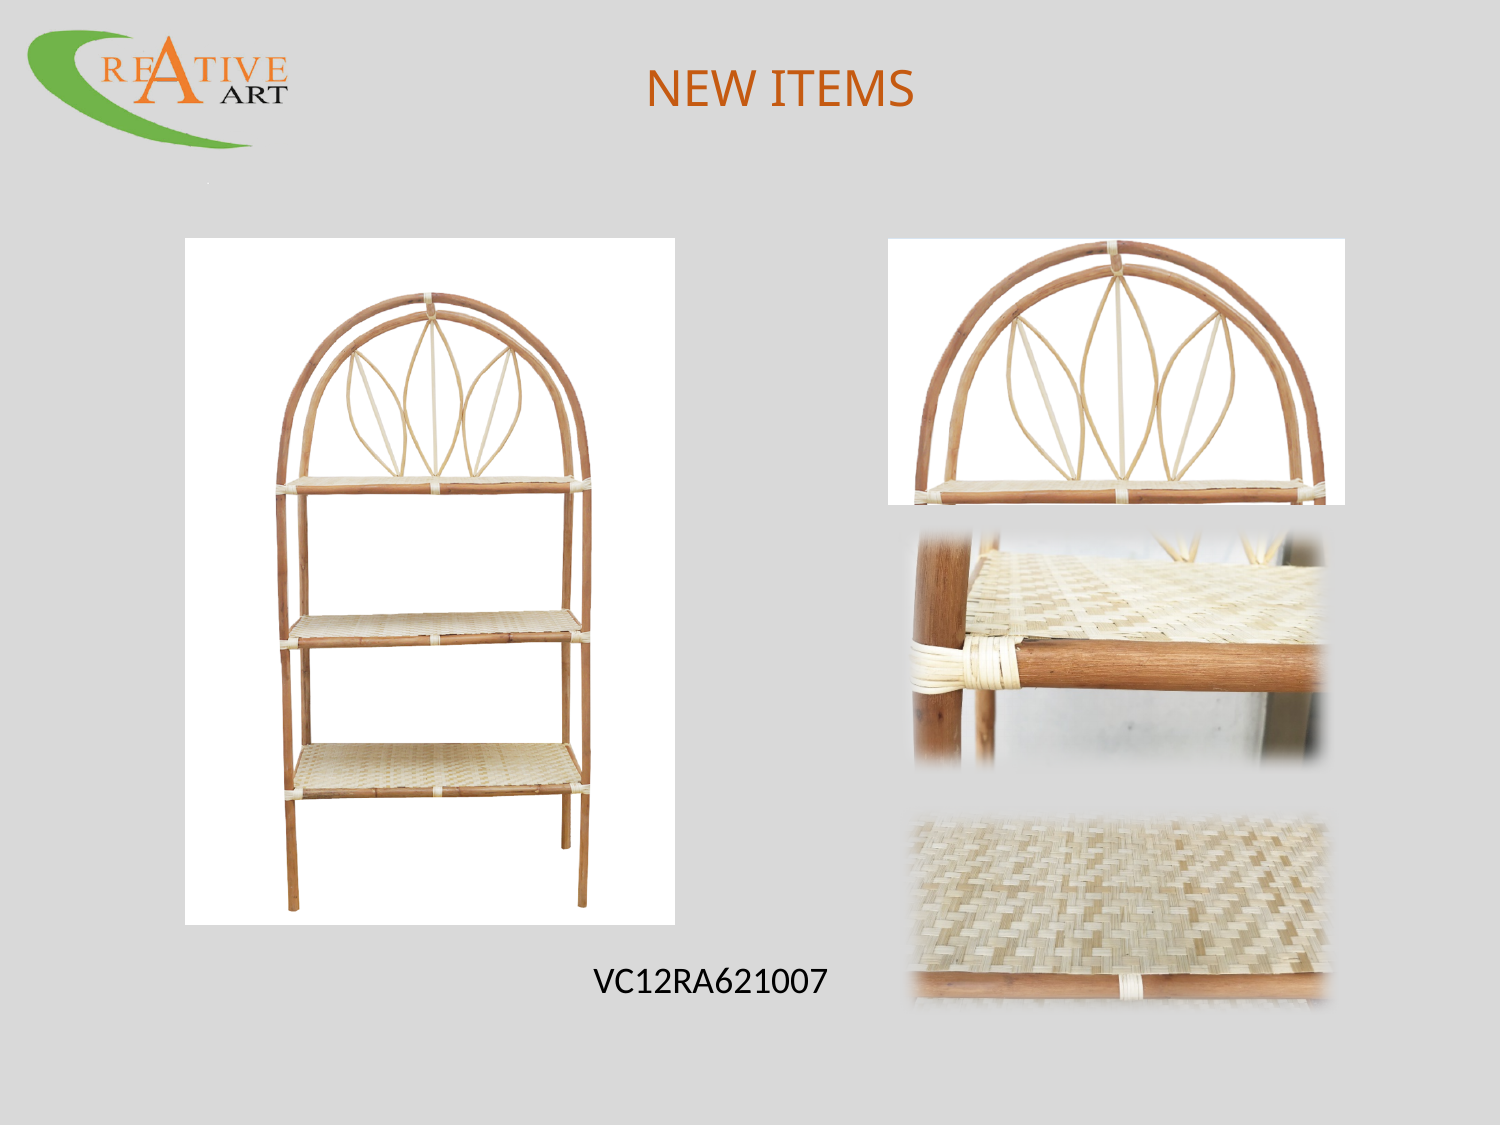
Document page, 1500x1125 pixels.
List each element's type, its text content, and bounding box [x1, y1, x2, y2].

picture [185, 238, 675, 925]
picture [888, 238, 1345, 505]
picture [26, 0, 289, 184]
picture [899, 806, 1340, 1015]
text_box NEW ITEMS [630, 49, 968, 125]
picture [897, 524, 1336, 775]
text_box VC12RA621007 [575, 948, 847, 1009]
